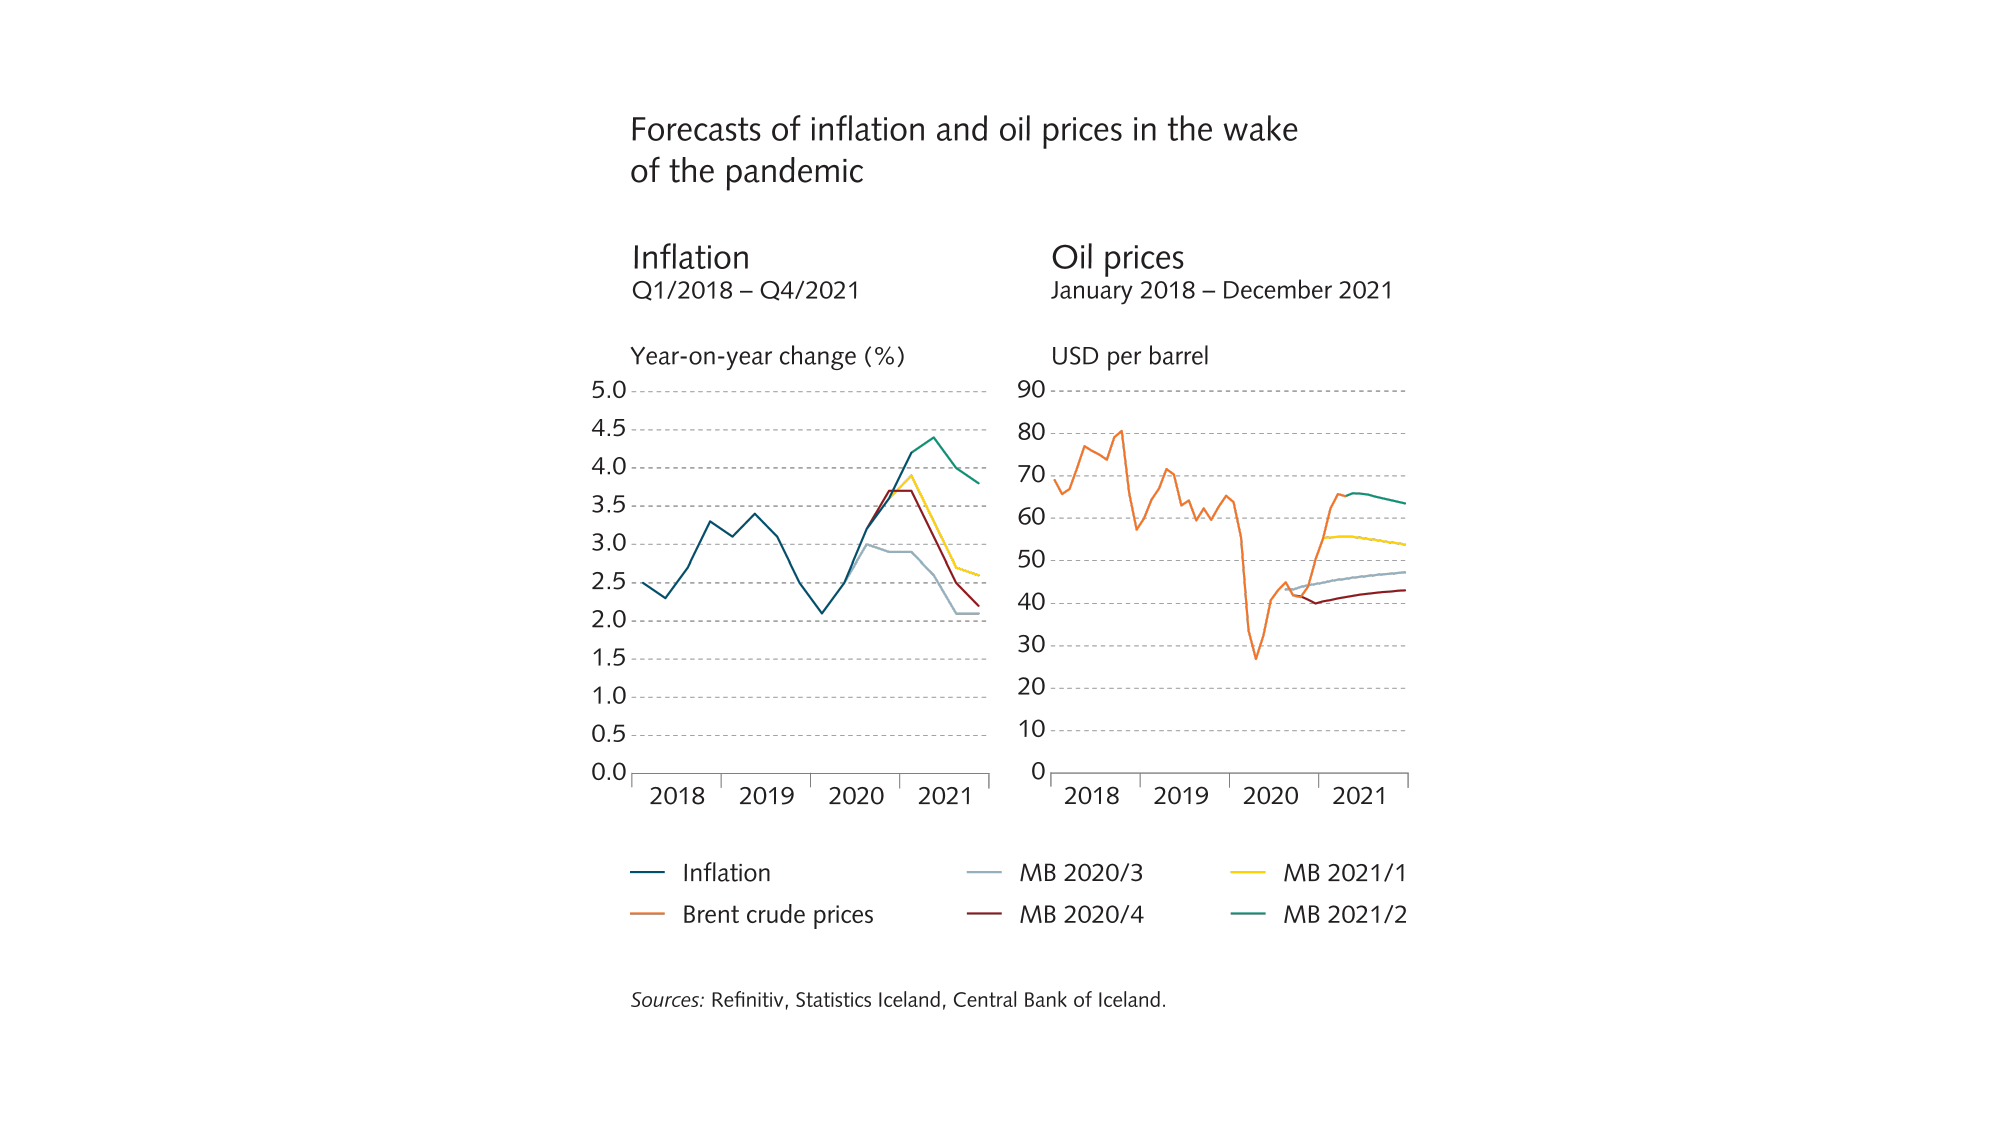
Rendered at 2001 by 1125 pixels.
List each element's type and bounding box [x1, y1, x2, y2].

picture [591, 112, 1409, 1012]
